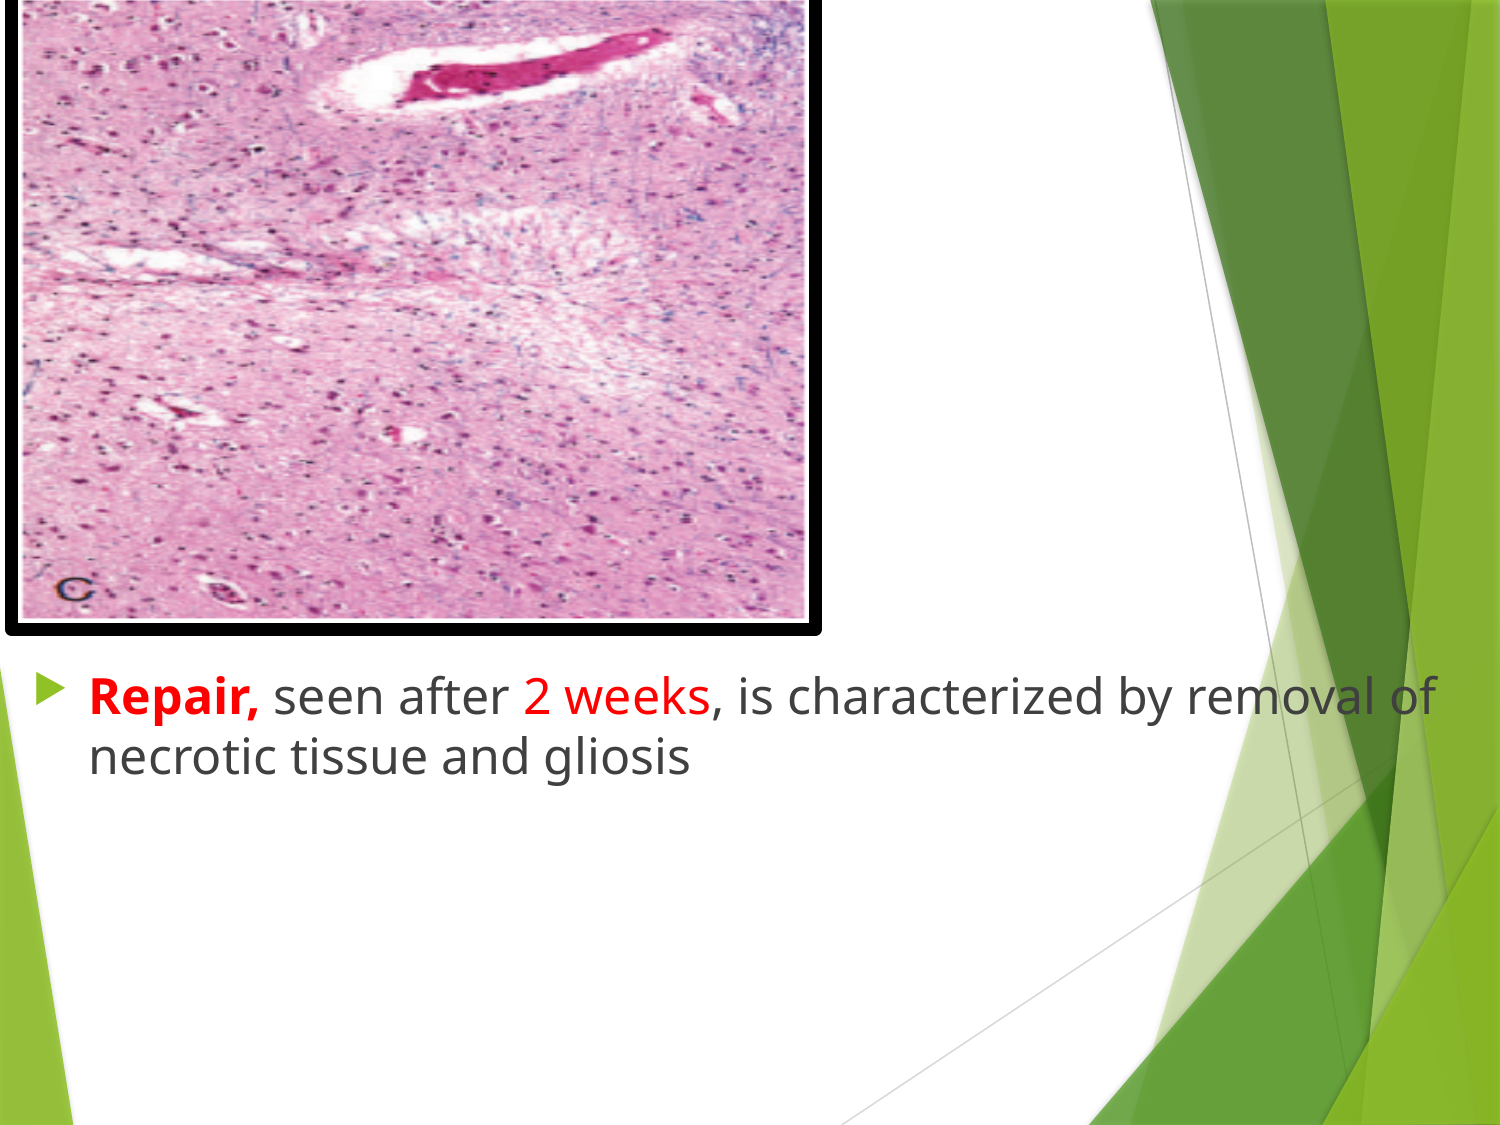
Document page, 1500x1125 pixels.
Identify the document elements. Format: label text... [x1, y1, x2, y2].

picture [17, 0, 810, 624]
list Repair, seen after 2 weeks, is characterized by removal of necrotic tissue and gliosis [17, 656, 1483, 1058]
